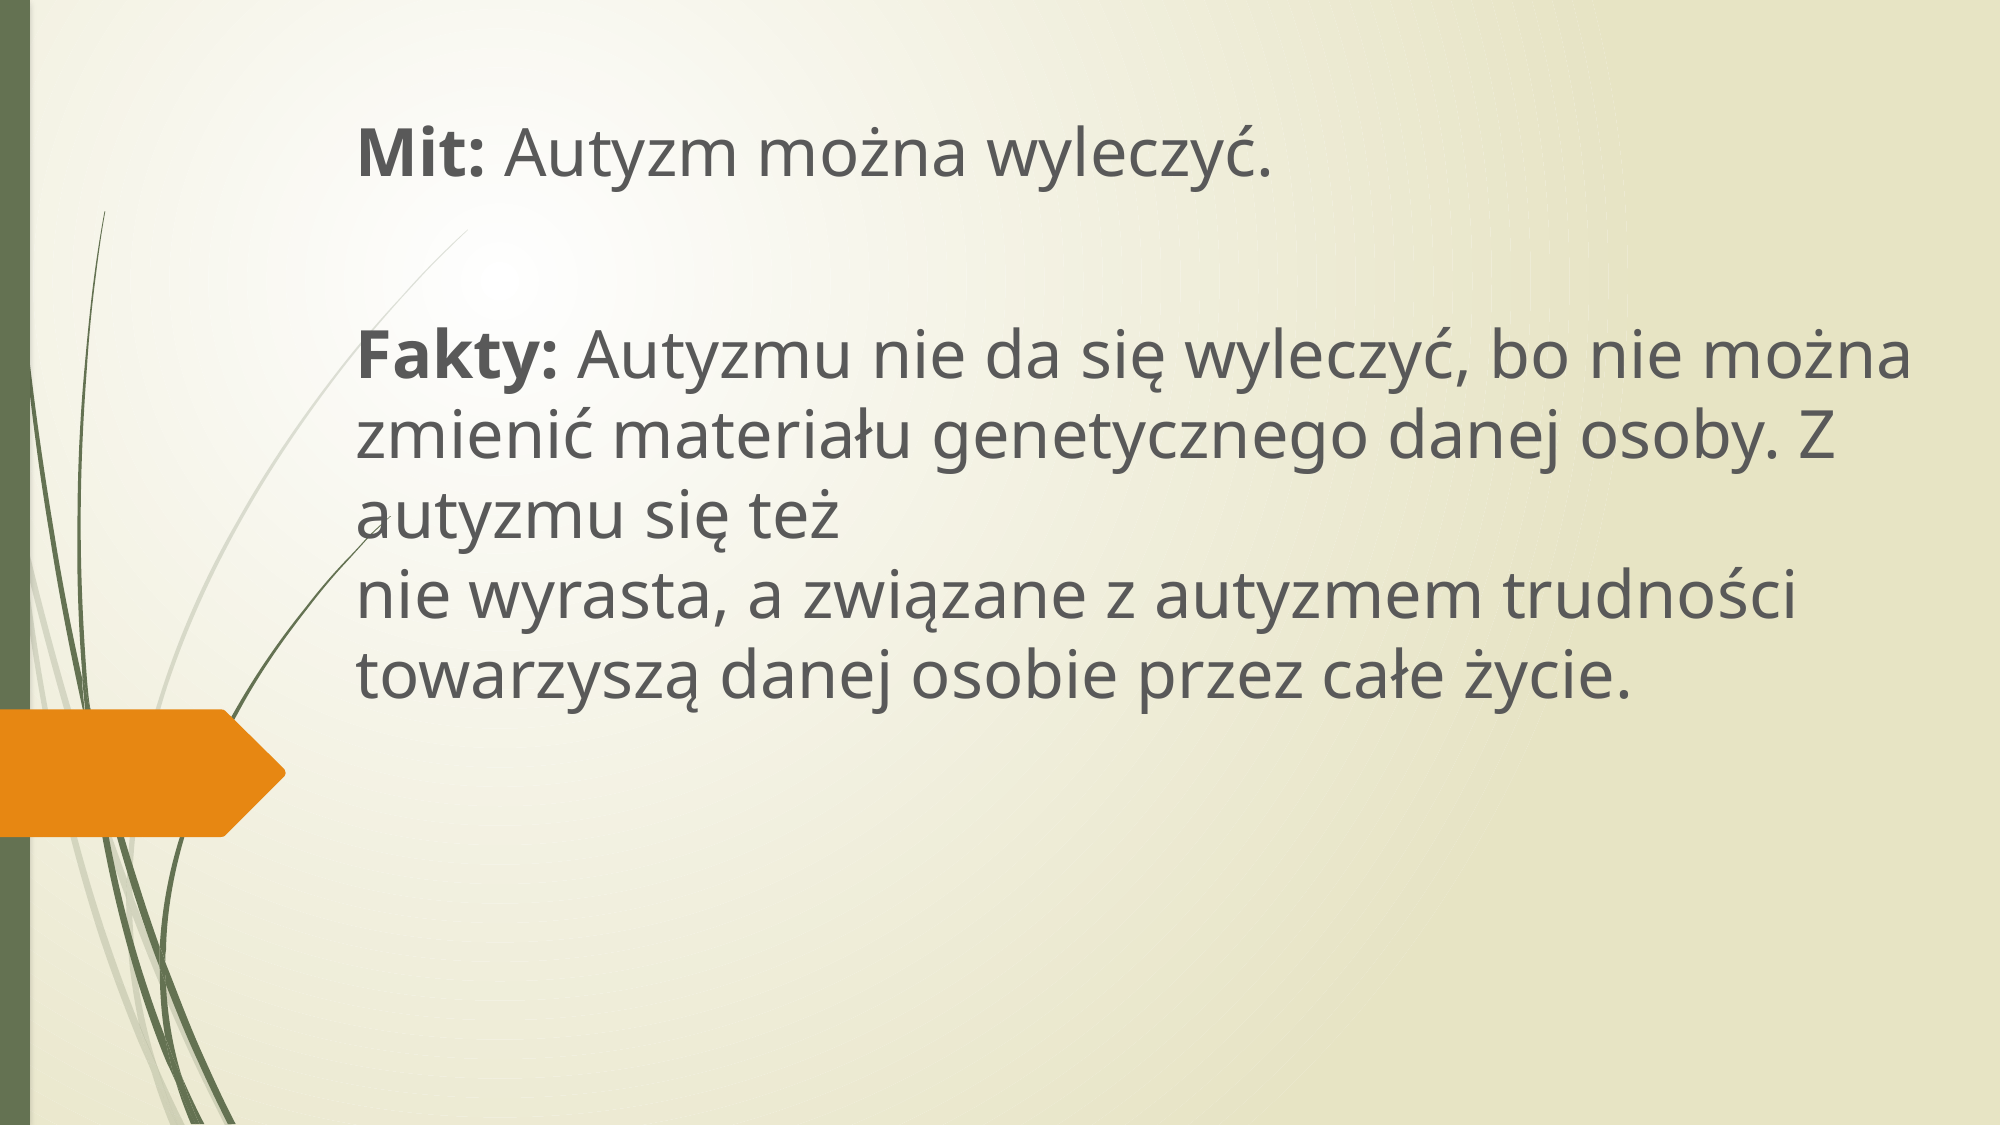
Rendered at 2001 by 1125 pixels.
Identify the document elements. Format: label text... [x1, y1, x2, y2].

subtitle Mit: Autyzm można wyleczyć. Fakty: Autyzmu nie da się wyleczyć, bo nie można zmienić materiału genetycznego danej osoby. Z autyzmu się też nie wyrasta, a związane z autyzmem trudności towarzyszą danej osobie przez całe życie. [340, 102, 1943, 1006]
